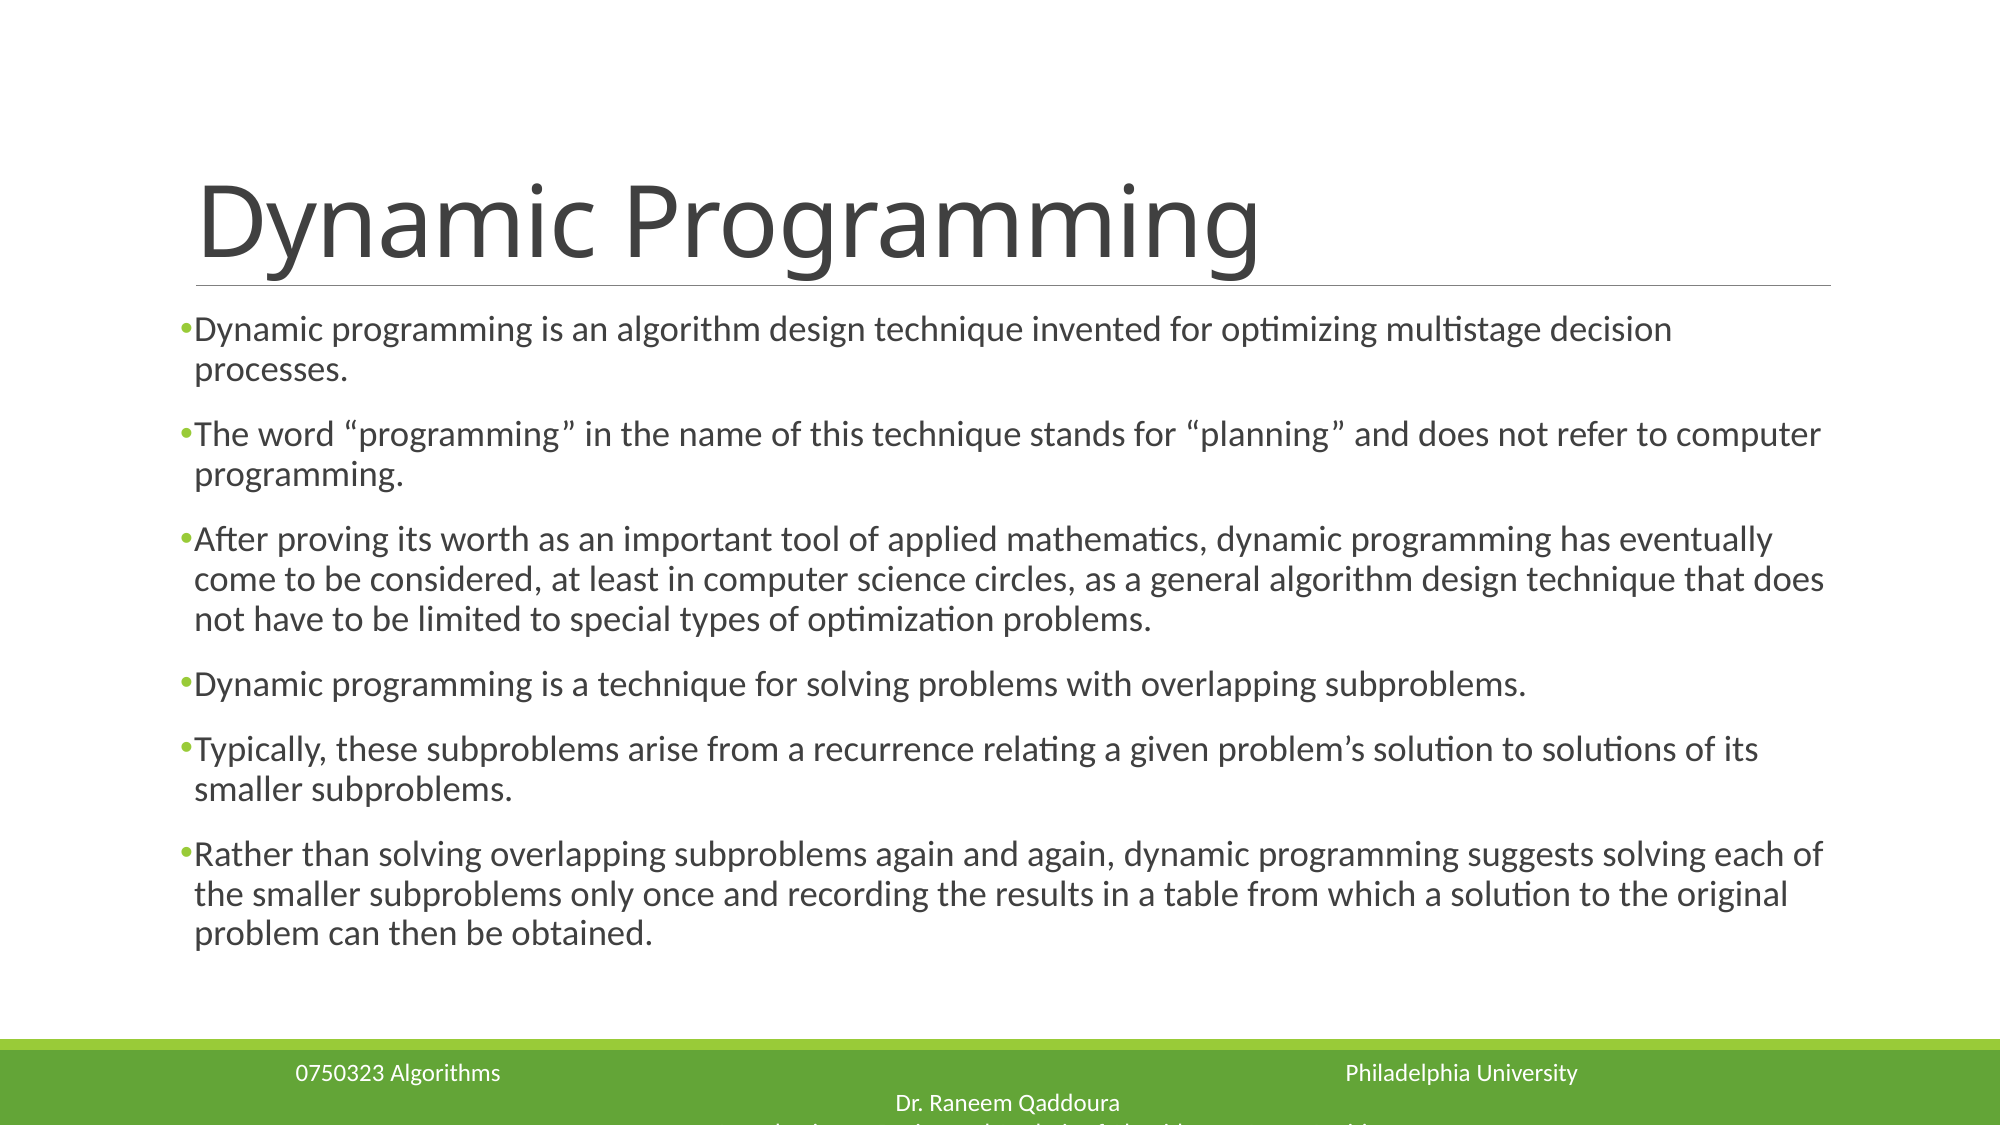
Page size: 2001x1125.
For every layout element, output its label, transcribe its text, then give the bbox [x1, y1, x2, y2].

title Dynamic Programming [180, 47, 1830, 285]
list Dynamic programming is an algorithm design technique invented for optimizing multistage decision processes. The word “programming” in the name of this technique stands for “planning” and does not refer to computer programming. After proving its worth as an important tool of applied mathematics, dynamic programming has eventually come to be considered, at least in computer science circles, as a general algorithm design technique that does not have to be limited to special types of optimization problems. Dynamic programming is a technique for solving problems with overlapping subproblems. Typically, these subproblems arise from a recurrence relating a given problem’s solution to solutions of its smaller subproblems. Rather than solving overlapping subproblems again and again, dynamic programming suggests solving each of the smaller subproblems only once and recording the results in a table from which a solution to the original problem can then be obtained. [180, 302, 1830, 963]
